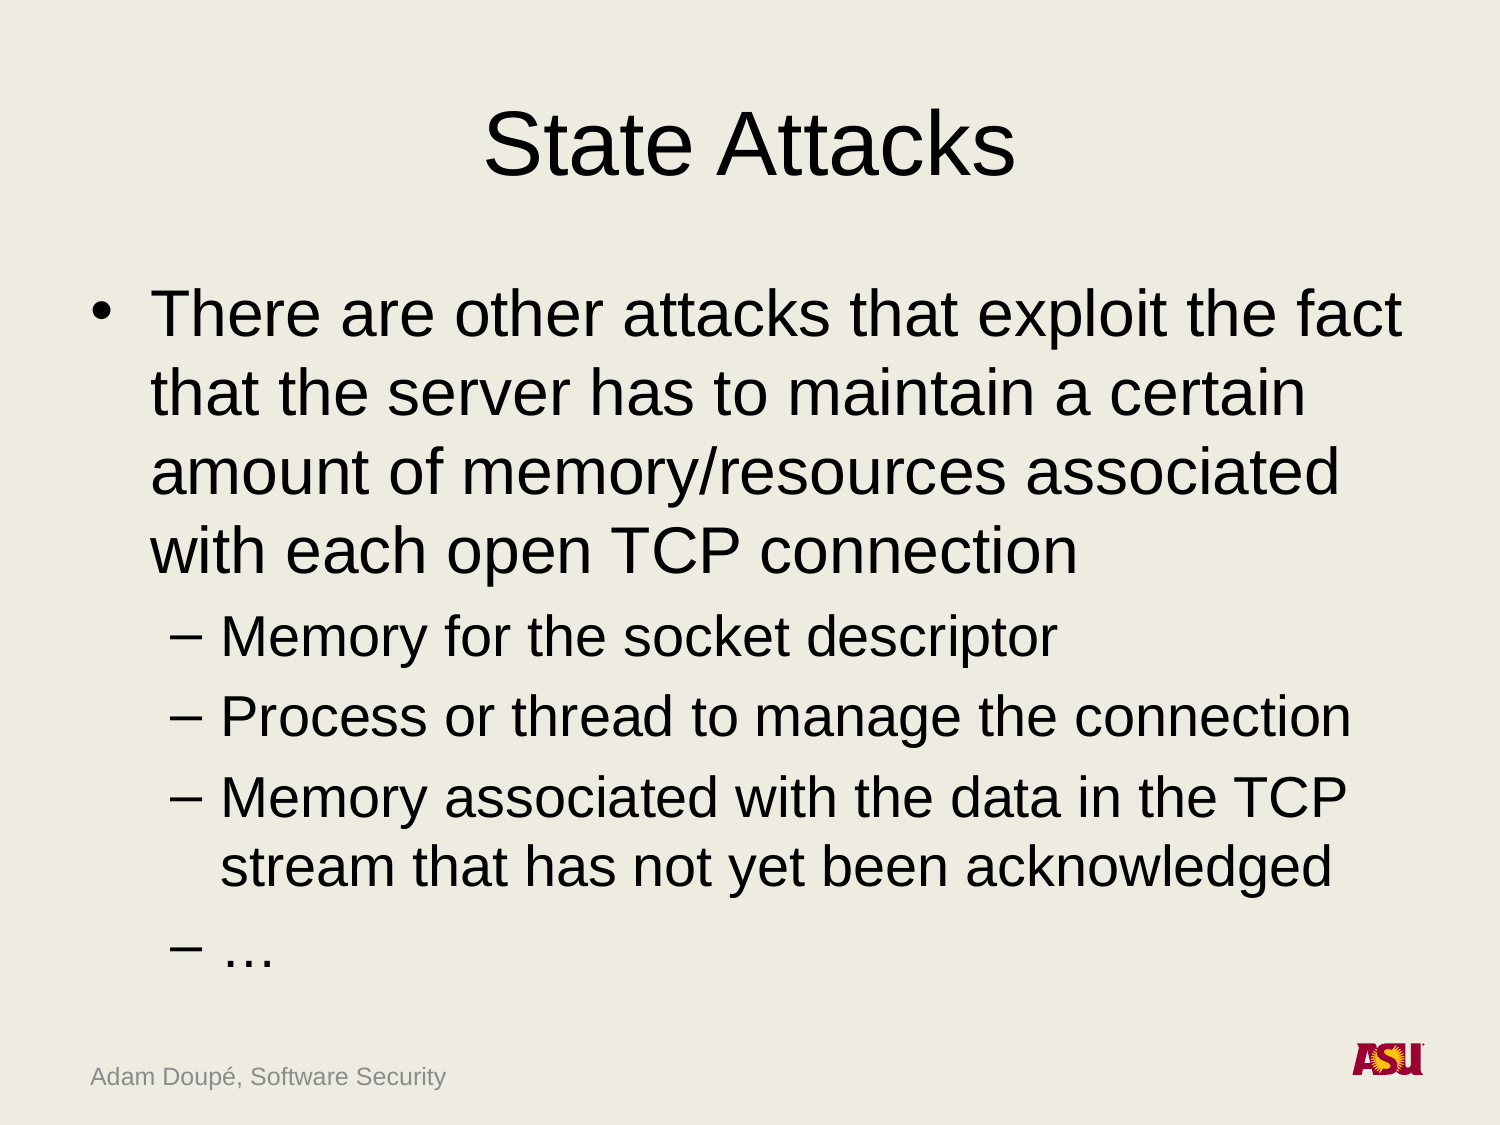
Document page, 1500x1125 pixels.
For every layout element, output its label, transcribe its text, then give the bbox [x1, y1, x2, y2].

title State Attacks [75, 45, 1425, 233]
list There are other attacks that exploit the fact that the server has to maintain a certain amount of memory/resources associated with each open TCP connection Memory for the socket descriptor Process or thread to manage the connection Memory associated with the data in the TCP stream that has not yet been acknowledged … [75, 262, 1425, 1005]
